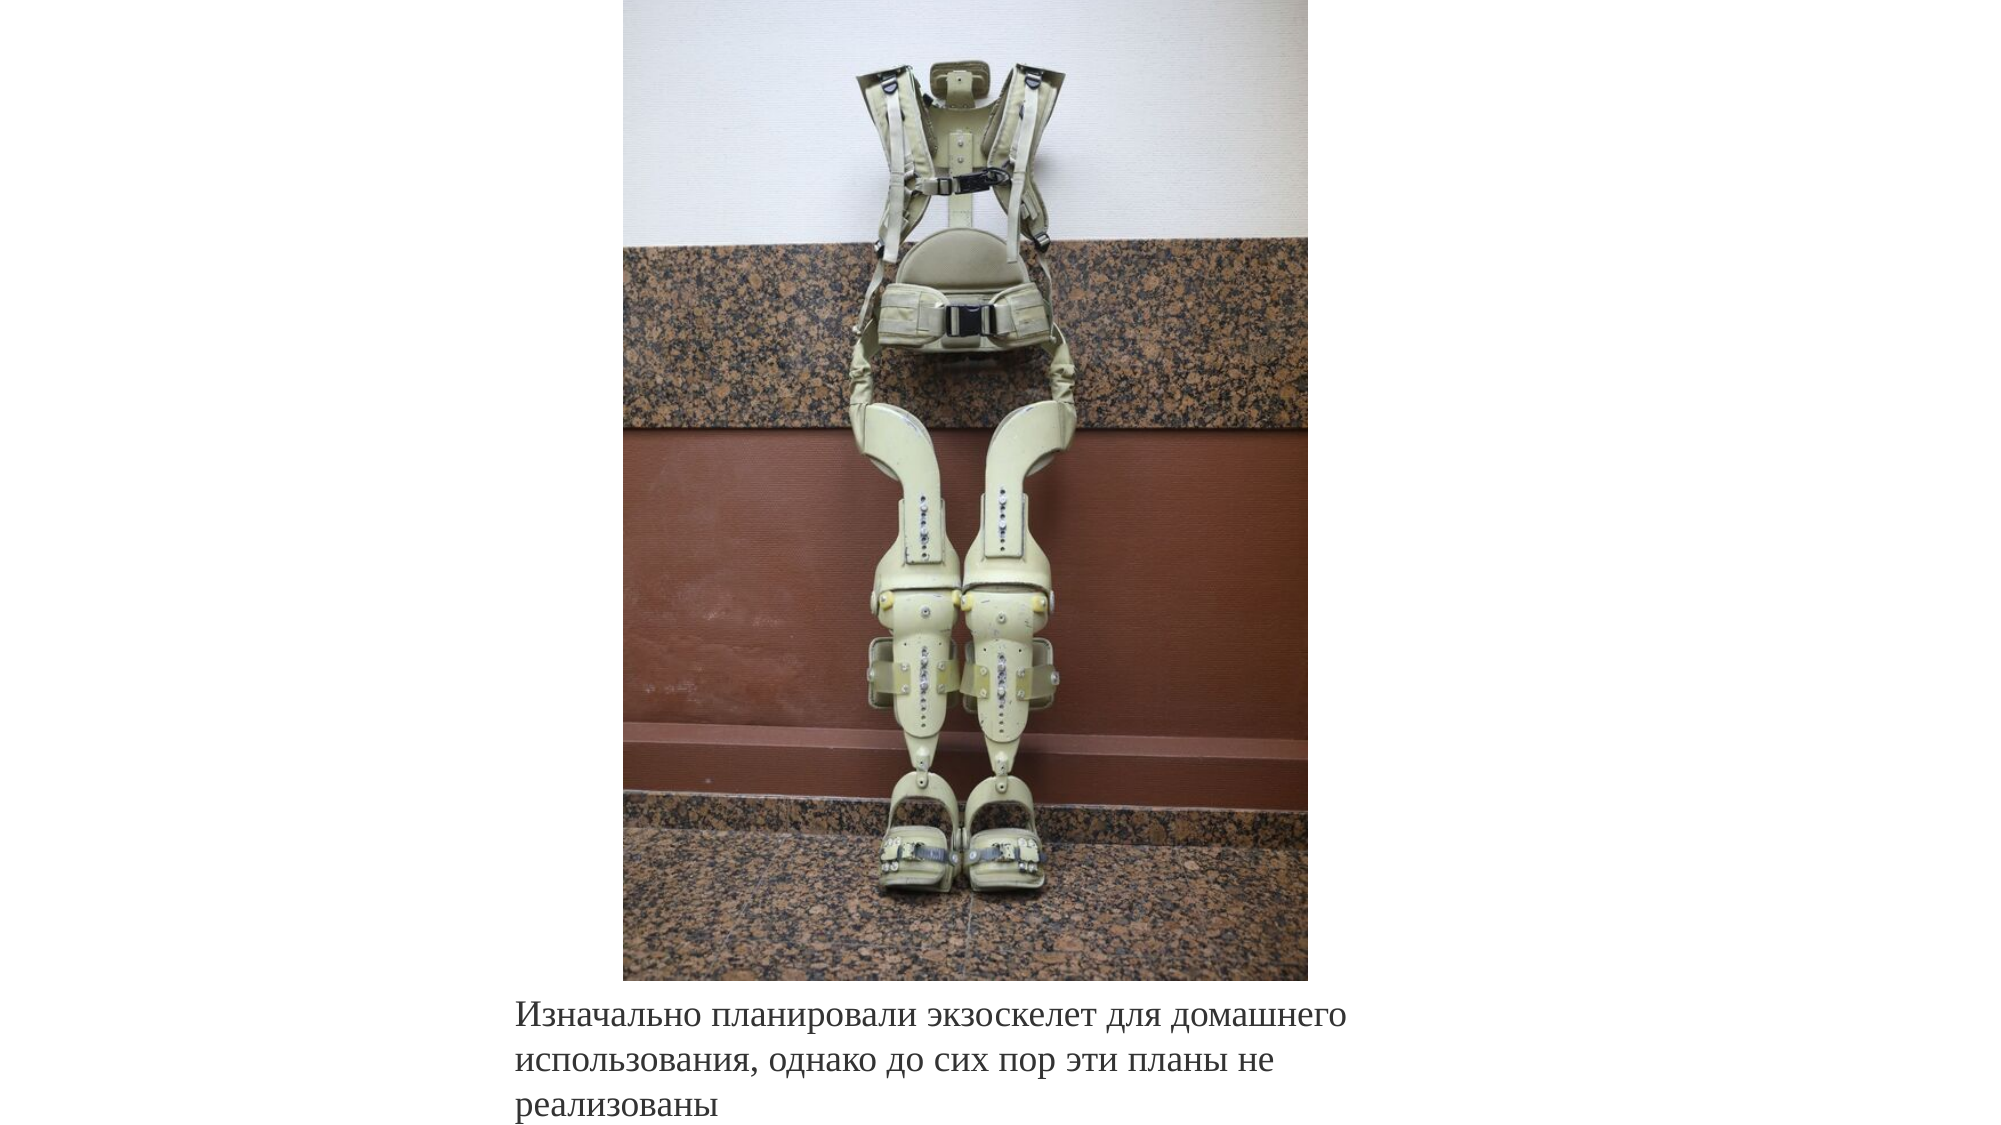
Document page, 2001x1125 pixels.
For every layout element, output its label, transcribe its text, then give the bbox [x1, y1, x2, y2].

text_box Изначально планировали экзоскелет для домашнего использования, однако до сих пор эти планы не реализованы [500, 486, 1500, 1125]
picture [623, 0, 1308, 981]
